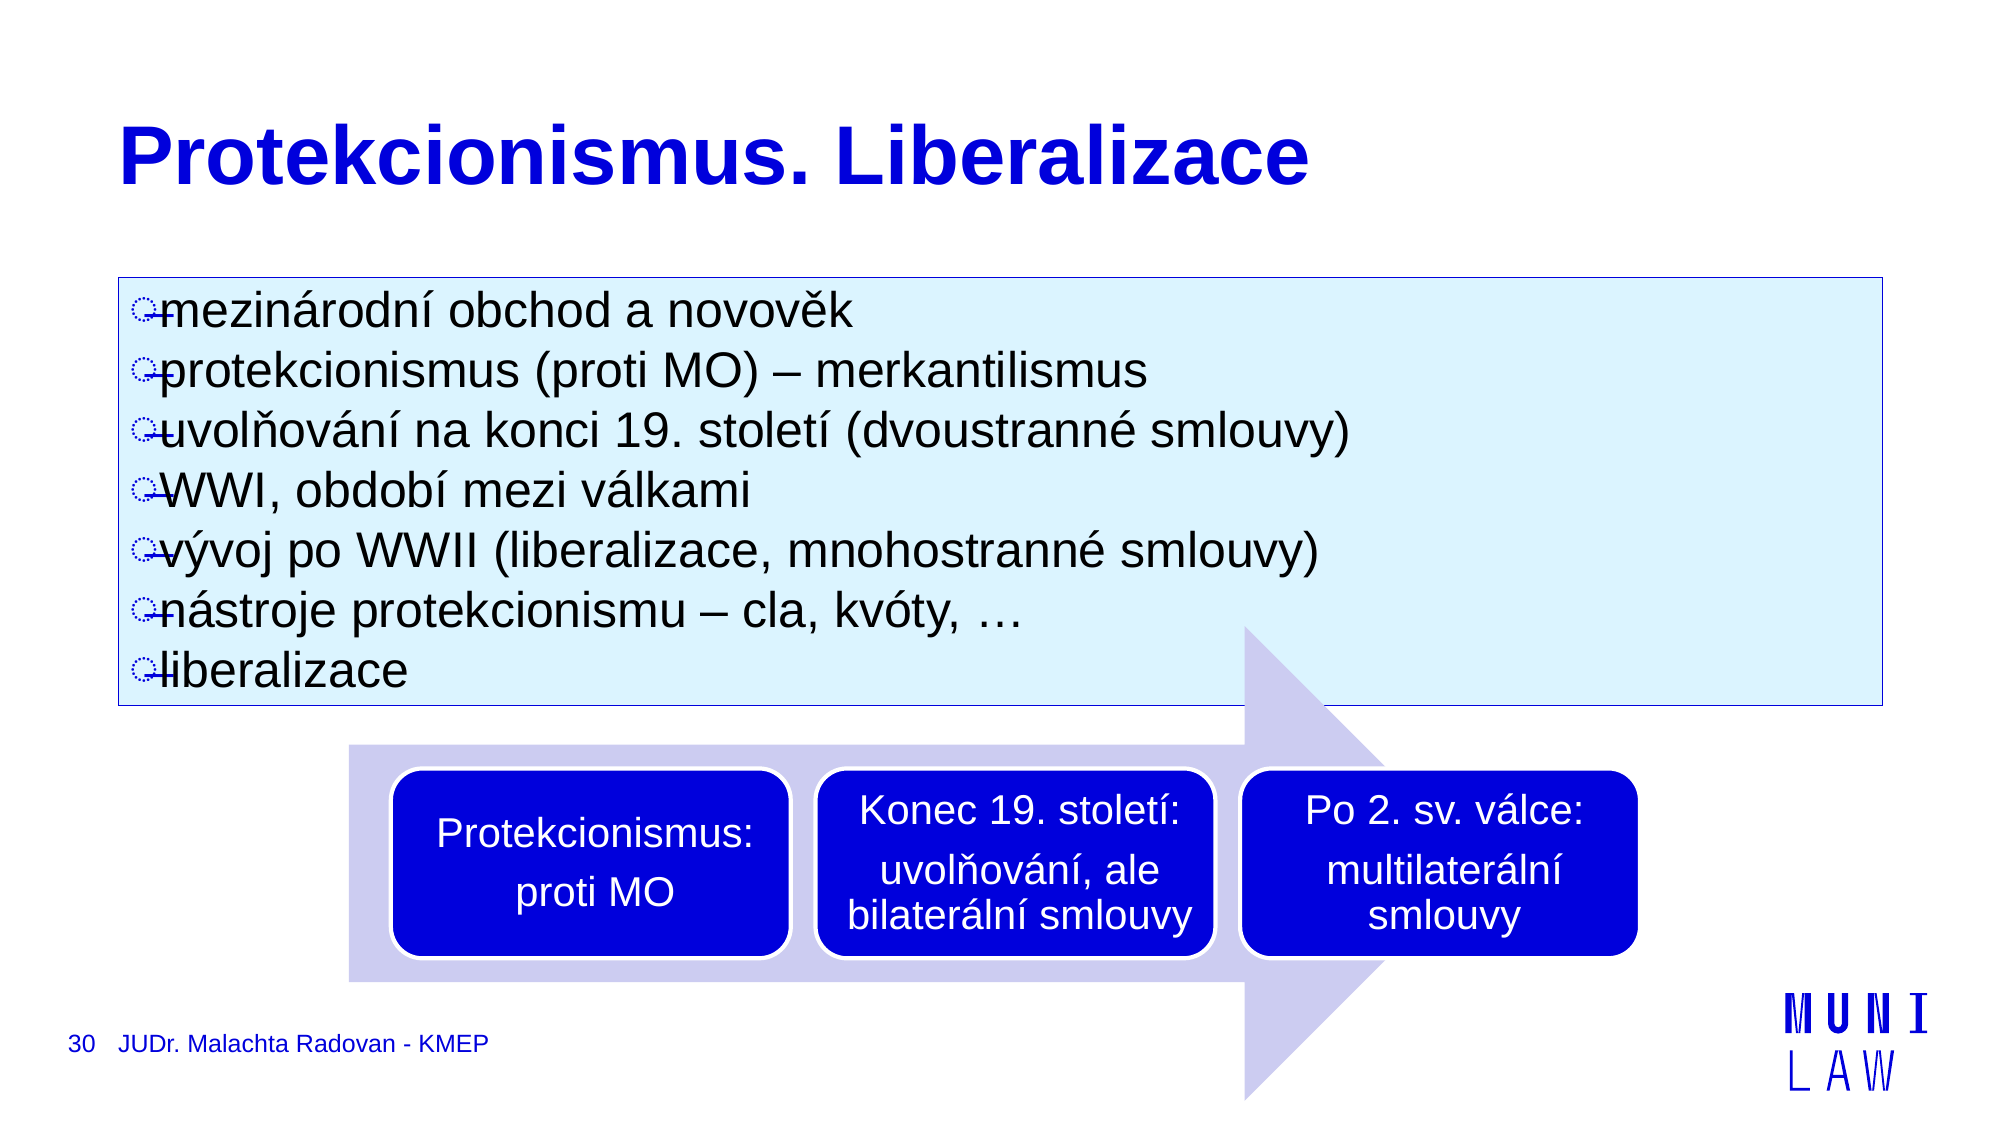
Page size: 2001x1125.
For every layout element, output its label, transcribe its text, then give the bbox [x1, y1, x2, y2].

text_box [348, 625, 1683, 1101]
list mezinárodní obchod a novověk protekcionismus (proti MO) – merkantilismus uvolňování na konci 19. století (dvoustranné smlouvy) WWI, období mezi válkami vývoj po WWII (liberalizace, mnohostranné smlouvy) nástroje protekcionismu – cla, kvóty, … liberalizace [118, 277, 1883, 706]
footer JUDr. Malachta Radovan - KMEP [118, 1021, 343, 1063]
title Protekcionismus. Liberalizace [118, 118, 1883, 193]
slide_number 30 [67, 1021, 110, 1063]
